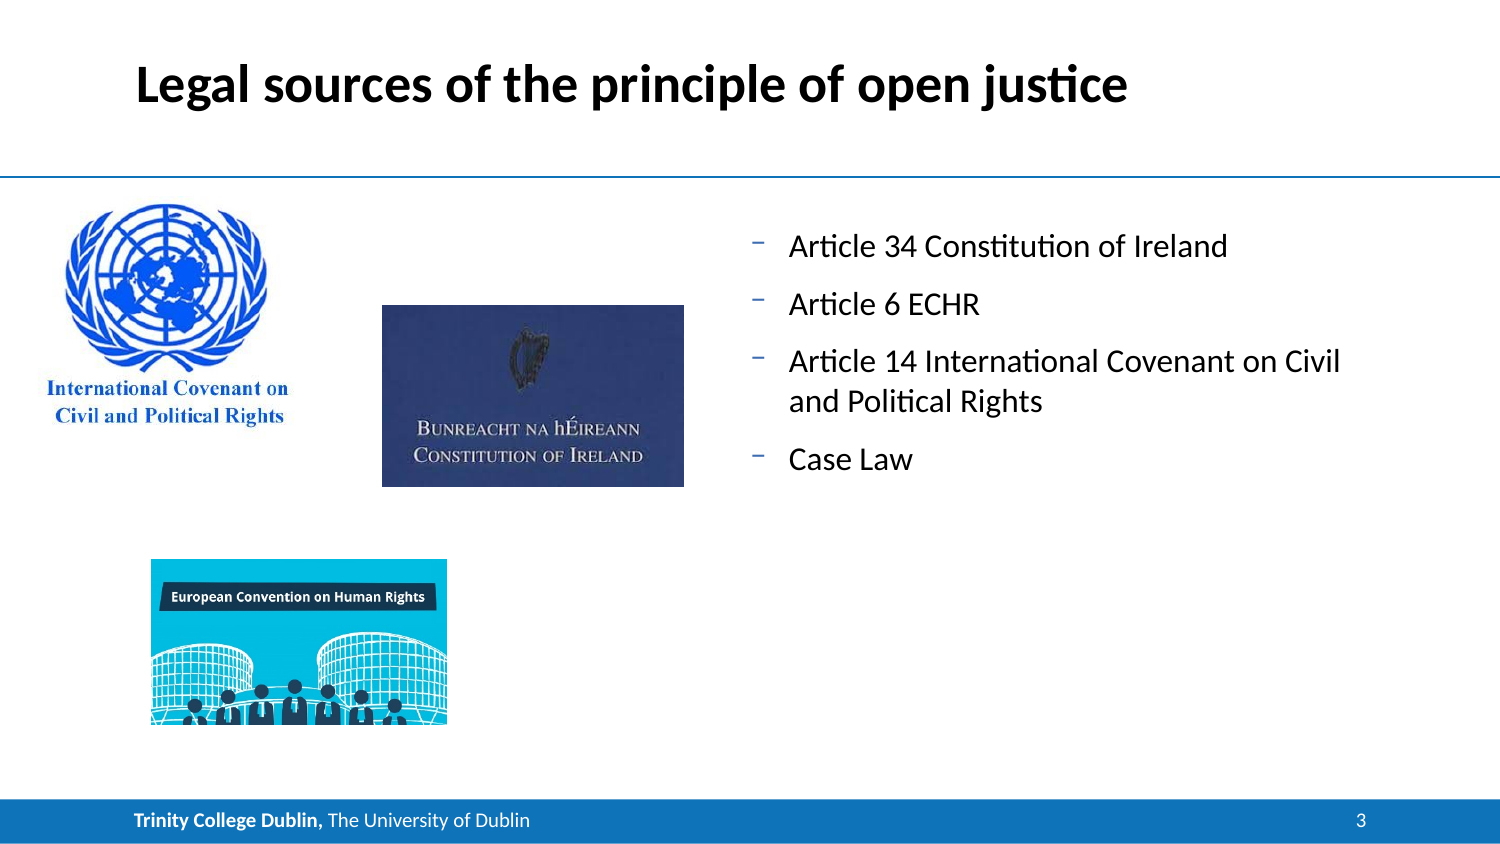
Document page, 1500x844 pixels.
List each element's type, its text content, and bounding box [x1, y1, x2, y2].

list Article 34 Constitution of Ireland Article 6 ECHR Article 14 International Covenant on Civil and Political Rights Case Law [750, 224, 1377, 715]
slide_number 3 [1318, 800, 1367, 833]
picture [22, 196, 318, 464]
picture [151, 559, 447, 726]
title Legal sources of the principle of open justice [135, 44, 1367, 114]
picture [382, 305, 685, 488]
